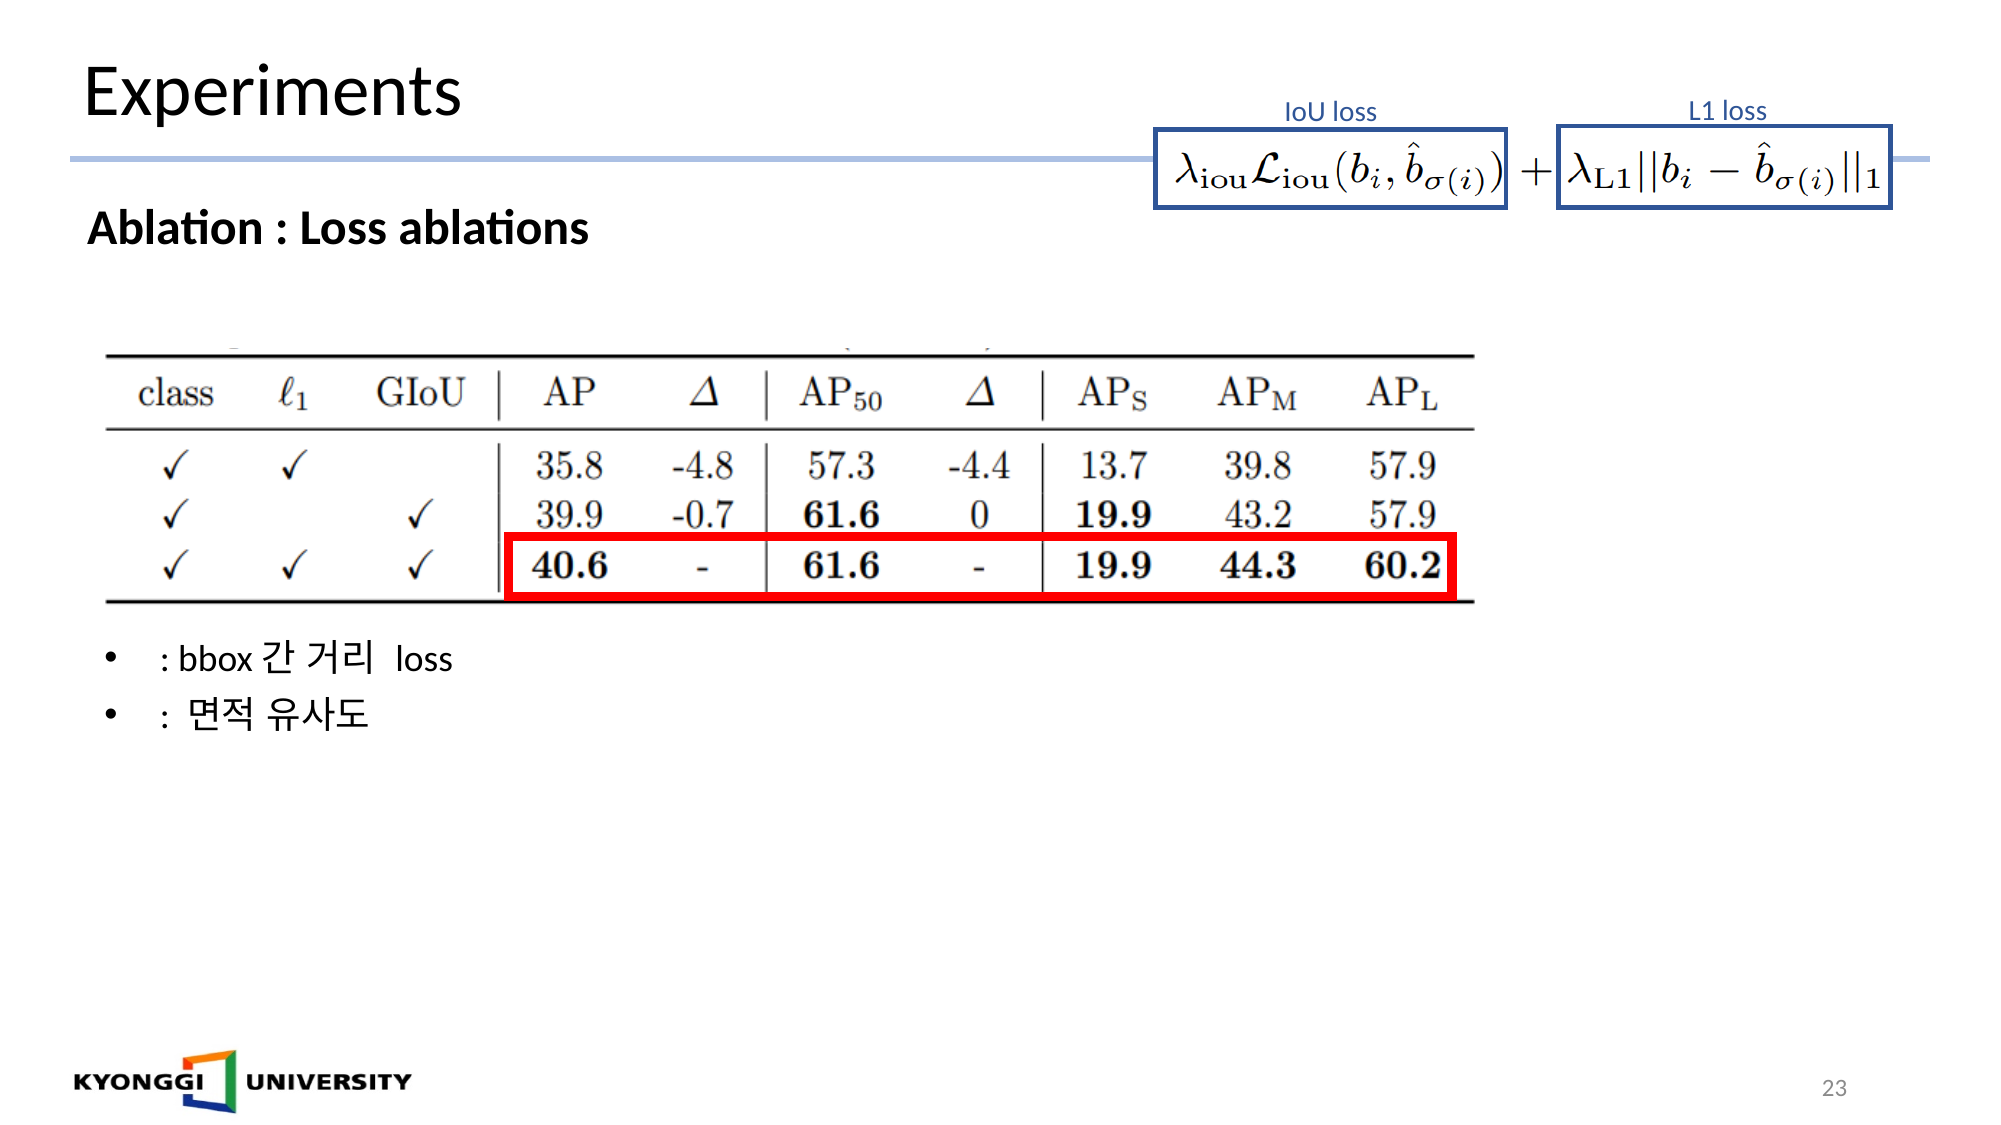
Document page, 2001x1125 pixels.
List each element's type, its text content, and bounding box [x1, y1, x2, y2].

title Experiments [68, 32, 1698, 150]
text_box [1155, 84, 1891, 208]
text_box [68, 348, 1524, 746]
slide_number 23 [1412, 1056, 1863, 1117]
text_box Ablation : Loss ablations [72, 187, 1928, 262]
picture [69, 1044, 418, 1124]
